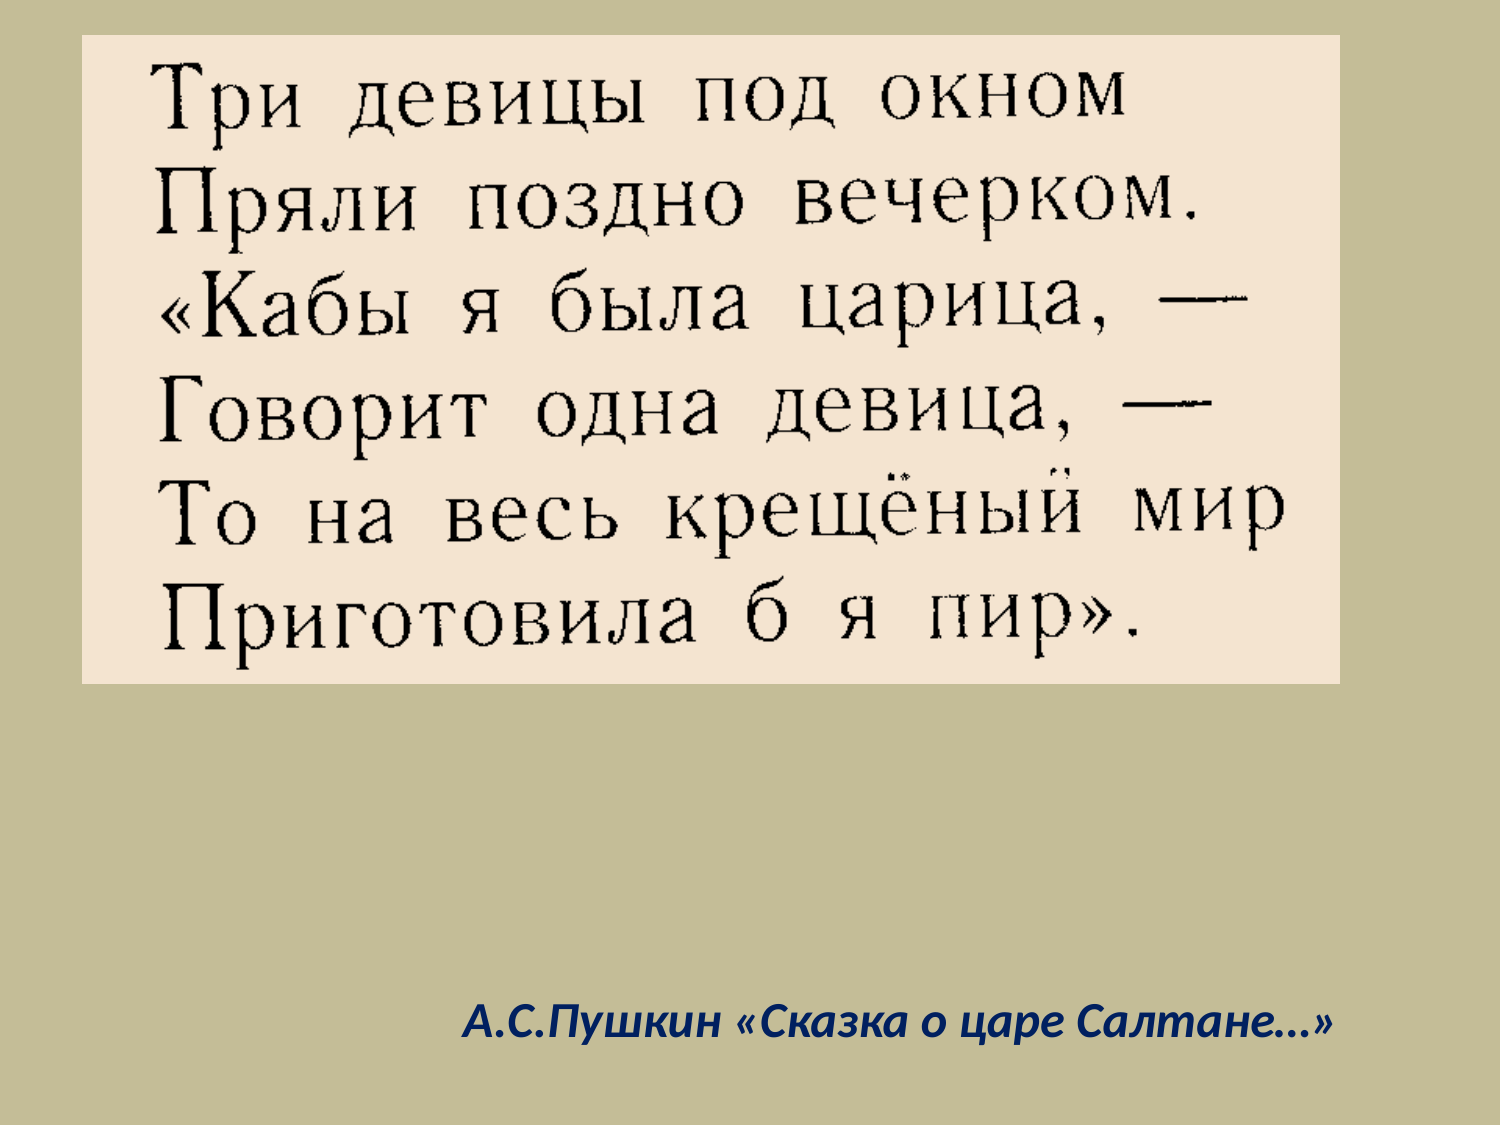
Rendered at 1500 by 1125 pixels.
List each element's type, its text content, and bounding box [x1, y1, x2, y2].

picture [81, 34, 1341, 684]
text_box А.С.Пушкин «Сказка о царе Салтане…» [363, 960, 1428, 1074]
